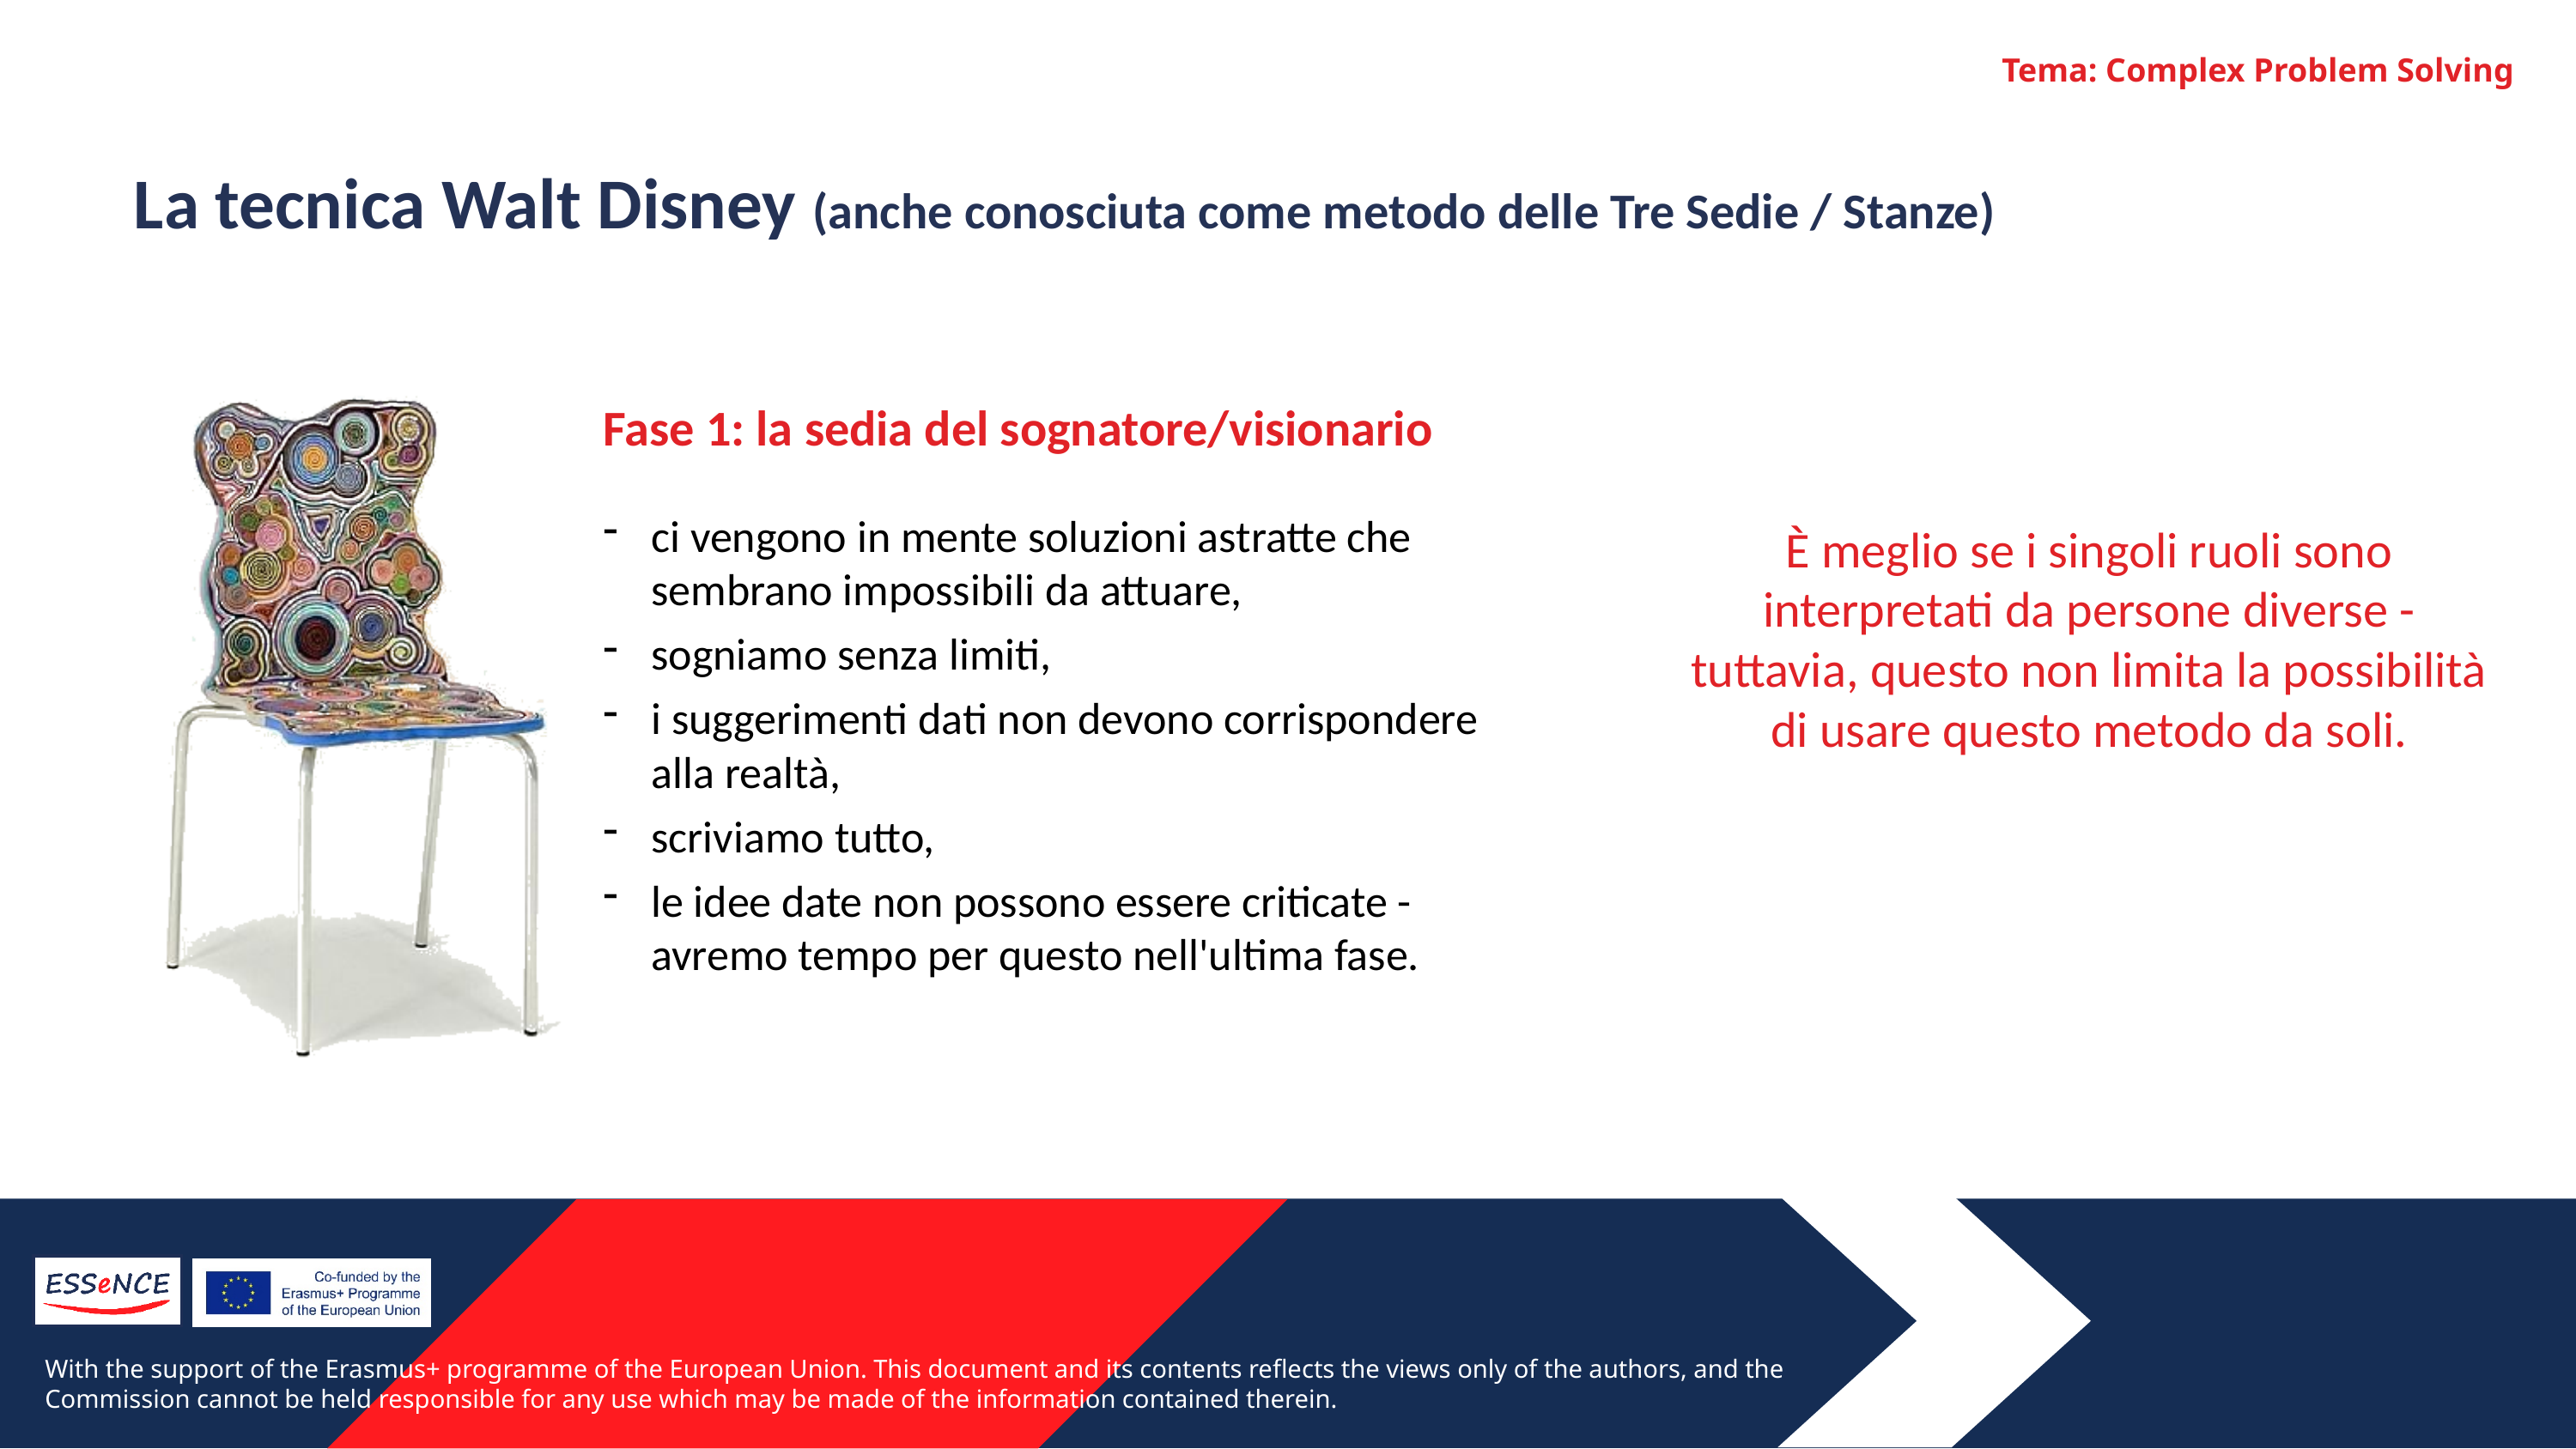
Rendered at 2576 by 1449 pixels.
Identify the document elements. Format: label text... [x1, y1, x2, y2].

text_box La tecnica Walt Disney (anche conosciuta come metodo delle Tre Sedie / Stanze) [131, 155, 2469, 244]
text_box Tema: Complex Problem Solving [1158, 47, 2515, 88]
picture [192, 1258, 431, 1328]
text_box With the support of the Erasmus+ programme of the European Union. This document and its contents reflects the views only of the authors, and the Commission cannot be held responsible for any use which may be made of the information contained therein. [32, 1346, 1803, 1420]
text_box Fase 1: la sedia del sognatore/visionario ci vengono in mente soluzioni astratte che sembrano impossibili da attuare, sogniamo senza limiti, i suggerimenti dati non devono corrispondere alla realtà, scriviamo tutto, le idee date non possono essere criticate - avremo tempo per questo nell'ultima fase. [615, 389, 1540, 986]
text_box È meglio se i singoli ruoli sono interpretati da persone diverse - tuttavia, questo non limita la possibilità di usare questo metodo da soli. [1663, 511, 2515, 764]
picture [32, 1254, 183, 1328]
picture [111, 260, 612, 1078]
